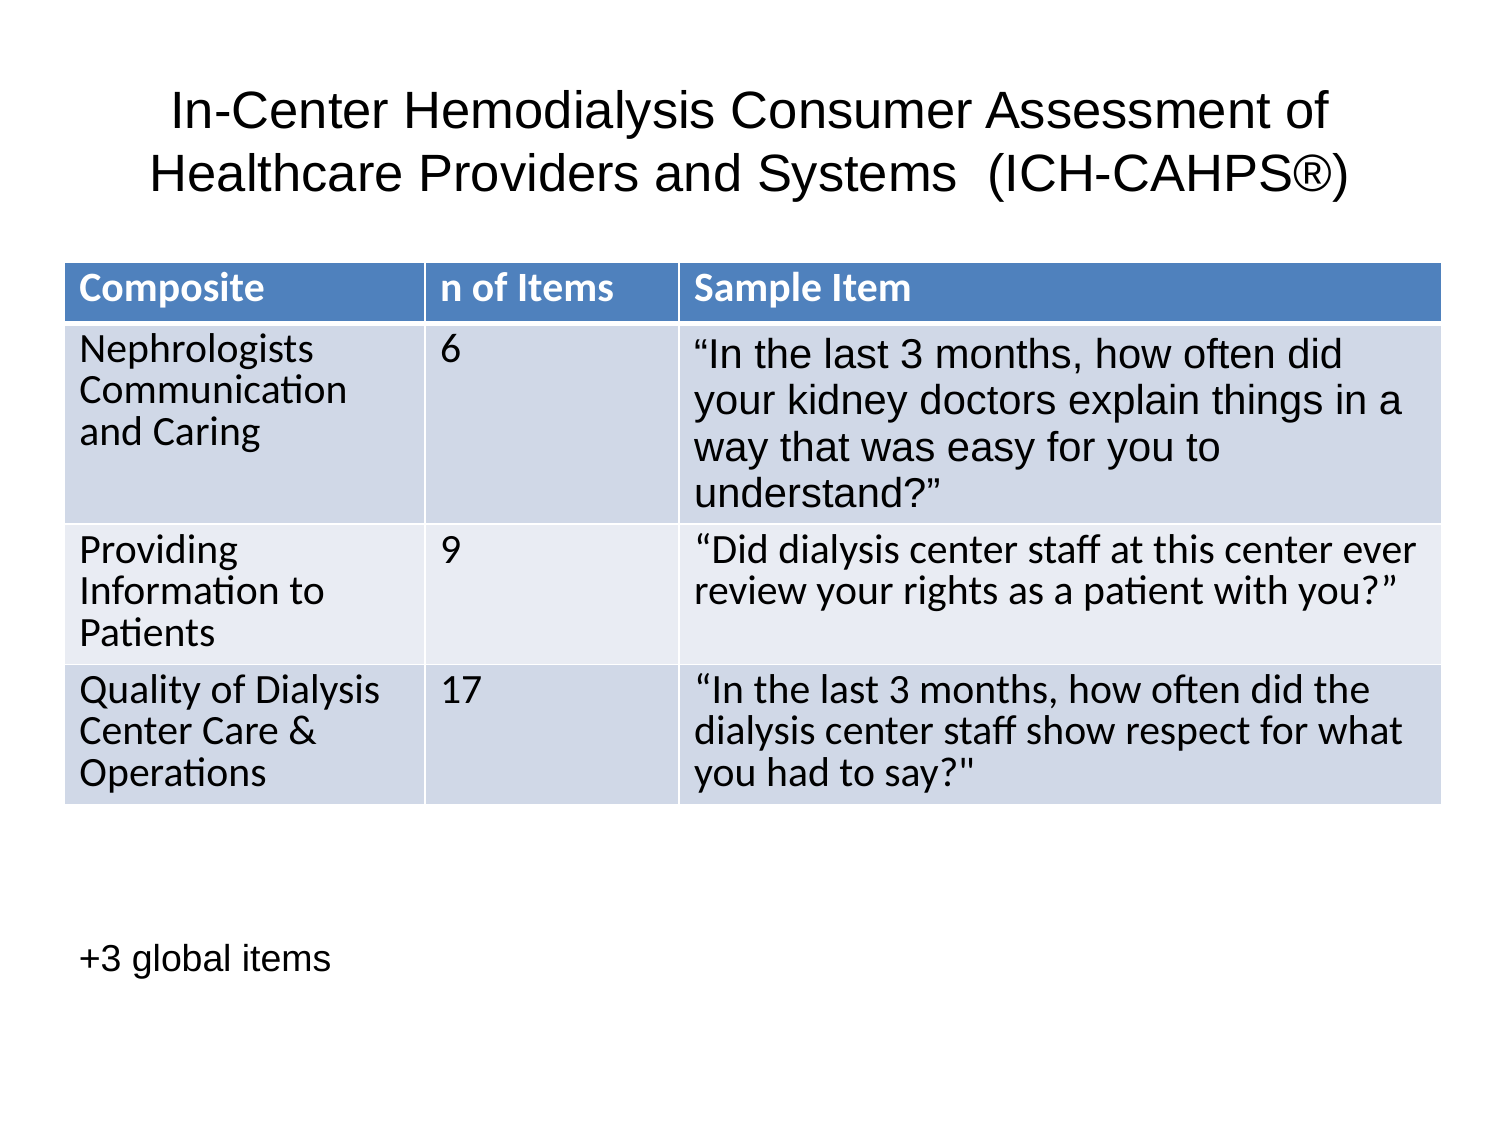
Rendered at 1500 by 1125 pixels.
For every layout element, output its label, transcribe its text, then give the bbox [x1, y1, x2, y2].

table_cell “In the last 3 months, how often did your kidney doctors explain things in a way that was easy for you to understand?” [680, 326, 1441, 523]
table_header Sample Item [680, 263, 1441, 321]
table_header n of Items [426, 263, 678, 321]
table_cell “Did dialysis center staff at this center ever review your rights as a patient with you?” [680, 525, 1441, 664]
table_cell 6 [426, 326, 678, 523]
table_cell Providing Information to Patients [65, 525, 424, 664]
table_cell Quality of Dialysis Center Care & Operations [65, 665, 424, 804]
title In-Center Hemodialysis Consumer Assessment of Healthcare Providers and Systems (ICH-CAHPS®) [75, 45, 1425, 233]
table_cell “In the last 3 months, how often did the dialysis center staff show respect for what you had to say?" [680, 665, 1441, 804]
text_box +3 global items [64, 926, 347, 987]
table_cell 9 [426, 525, 678, 664]
table_cell Nephrologists Communication and Caring [65, 326, 424, 523]
table_header Composite [65, 263, 424, 321]
table_cell 17 [426, 665, 678, 804]
